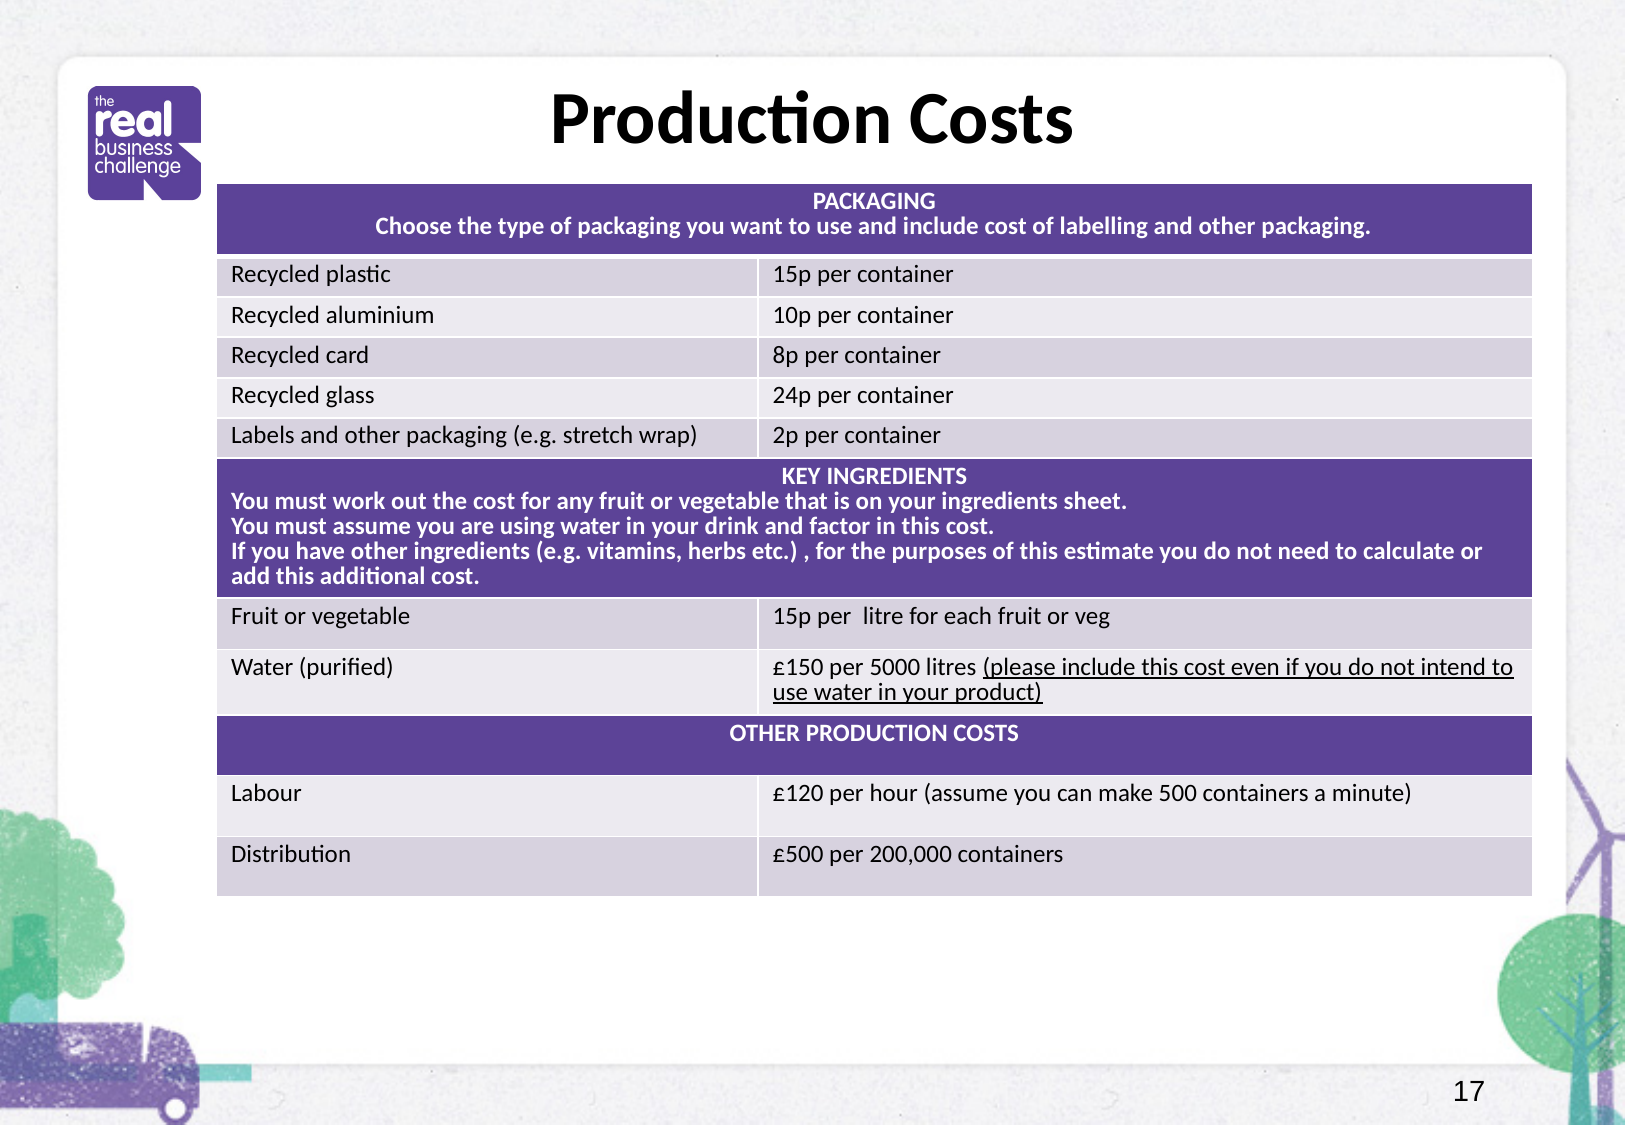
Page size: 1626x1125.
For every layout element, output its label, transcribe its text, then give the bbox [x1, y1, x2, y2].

table_cell 10p per container [759, 298, 1532, 336]
table_cell KEY INGREDIENTS You must work out the cost for any fruit or vegetable that is on your ingredients sheet. You must assume you are using water in your drink and factor in this cost. If you have other ingredients (e.g. vitamins, herbs etc.) , for the purposes of this estimate you do not need to calculate or add this additional cost. [217, 459, 1532, 597]
table_cell Recycled aluminium [217, 298, 757, 336]
table_cell 15p per litre for each fruit or veg [759, 599, 1532, 649]
table_cell Recycled card [217, 338, 757, 377]
slide_number 17 [1121, 1065, 1501, 1125]
table_cell 2p per container [759, 419, 1532, 457]
table_cell 24p per container [759, 379, 1532, 417]
table_cell £120 per hour (assume you can make 500 containers a minute) [759, 776, 1532, 836]
table_cell Recycled plastic [217, 259, 757, 296]
table_cell Fruit or vegetable [217, 599, 757, 649]
table_cell 8p per container [759, 338, 1532, 377]
table_cell Labour [217, 776, 757, 836]
table_cell 15p per container [759, 259, 1532, 296]
table_cell OTHER PRODUCTION COSTS [217, 716, 1532, 775]
table_cell £500 per 200,000 containers [759, 837, 1532, 896]
table_cell £150 per 5000 litres (please include this cost even if you do not intend to use water in your product) [759, 650, 1532, 714]
table_cell Labels and other packaging (e.g. stretch wrap) [217, 419, 757, 457]
title Production Costs [81, 60, 1544, 267]
table_cell Distribution [217, 837, 757, 896]
table_header PACKAGING Choose the type of packaging you want to use and include cost of labelling and other packaging. [217, 184, 1532, 254]
table_cell Recycled glass [217, 379, 757, 417]
table_cell Water (purified) [217, 650, 757, 714]
picture [0, 0, 1625, 1125]
